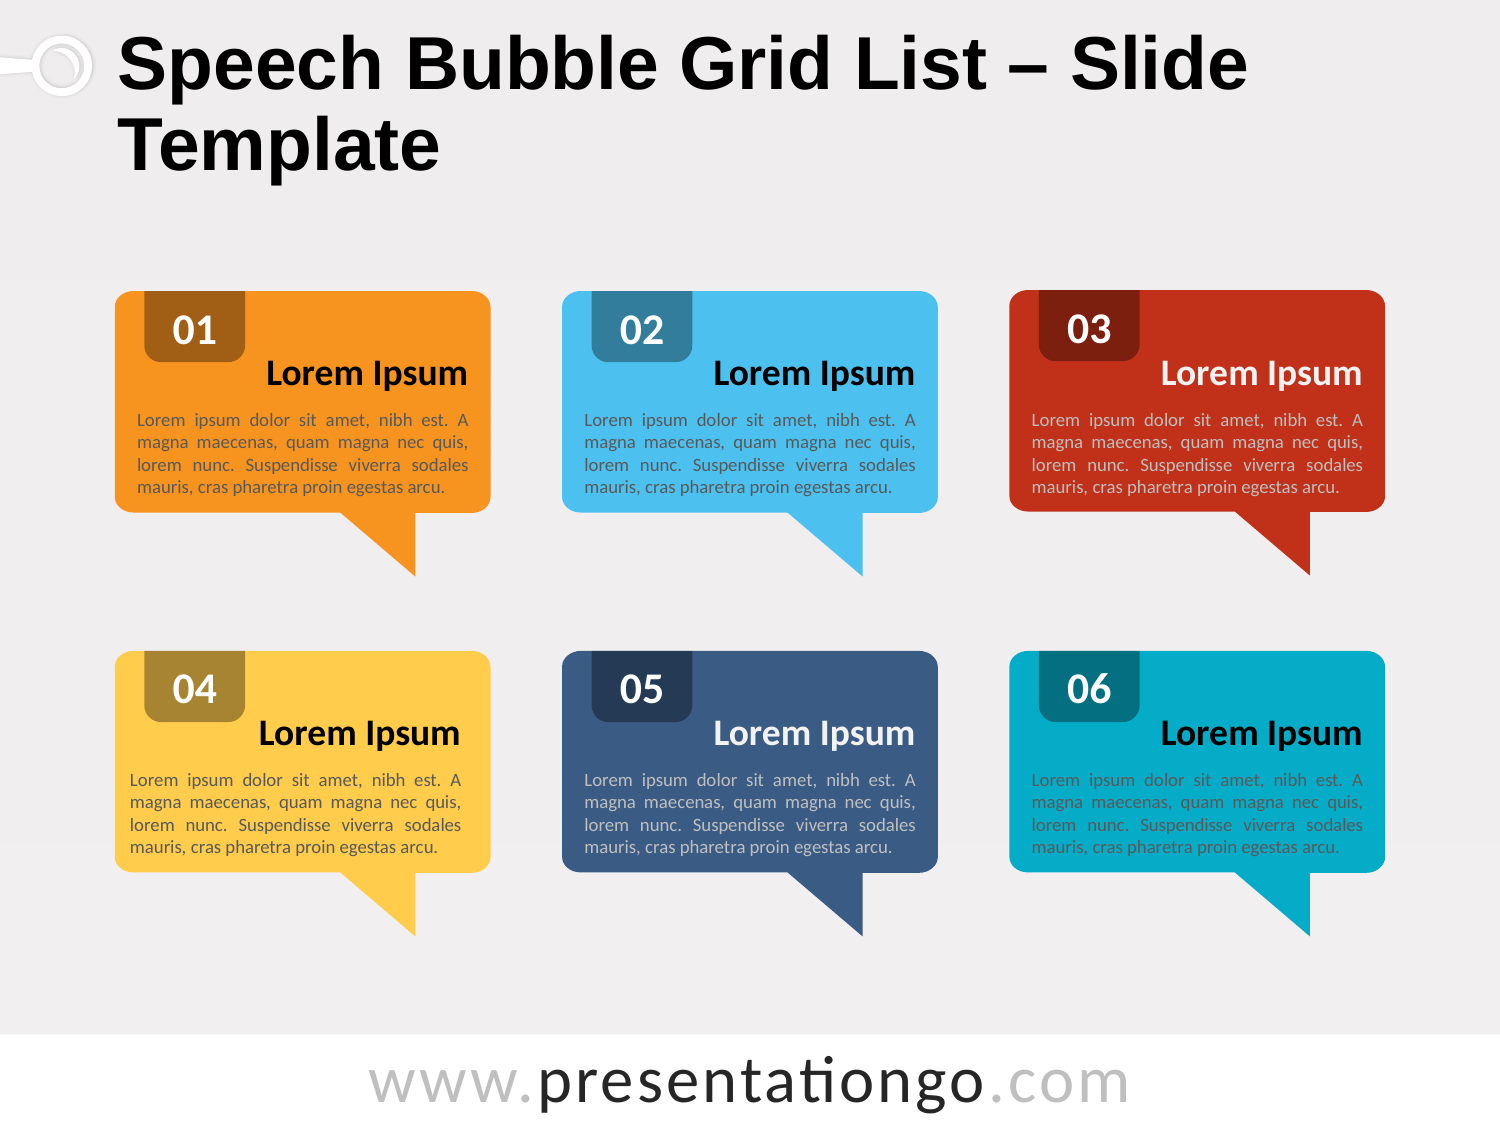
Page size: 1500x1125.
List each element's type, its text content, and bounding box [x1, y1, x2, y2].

text_box 02 [590, 289, 694, 339]
text_box 04 [143, 649, 247, 699]
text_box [137, 339, 469, 507]
text_box 03 [1037, 288, 1141, 339]
text_box 01 [143, 289, 247, 339]
title Speech Bubble Grid List – Slide Template [103, 17, 1500, 139]
text_box [1009, 650, 1386, 937]
text_box [114, 650, 491, 937]
text_box 06 [1037, 649, 1141, 699]
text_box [129, 699, 461, 866]
text_box [562, 291, 938, 577]
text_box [1031, 339, 1363, 507]
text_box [584, 339, 916, 507]
text_box [1009, 290, 1386, 576]
text_box 05 [590, 649, 694, 699]
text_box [1031, 699, 1363, 866]
text_box [562, 650, 938, 937]
text_box [114, 291, 491, 577]
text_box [584, 699, 916, 866]
